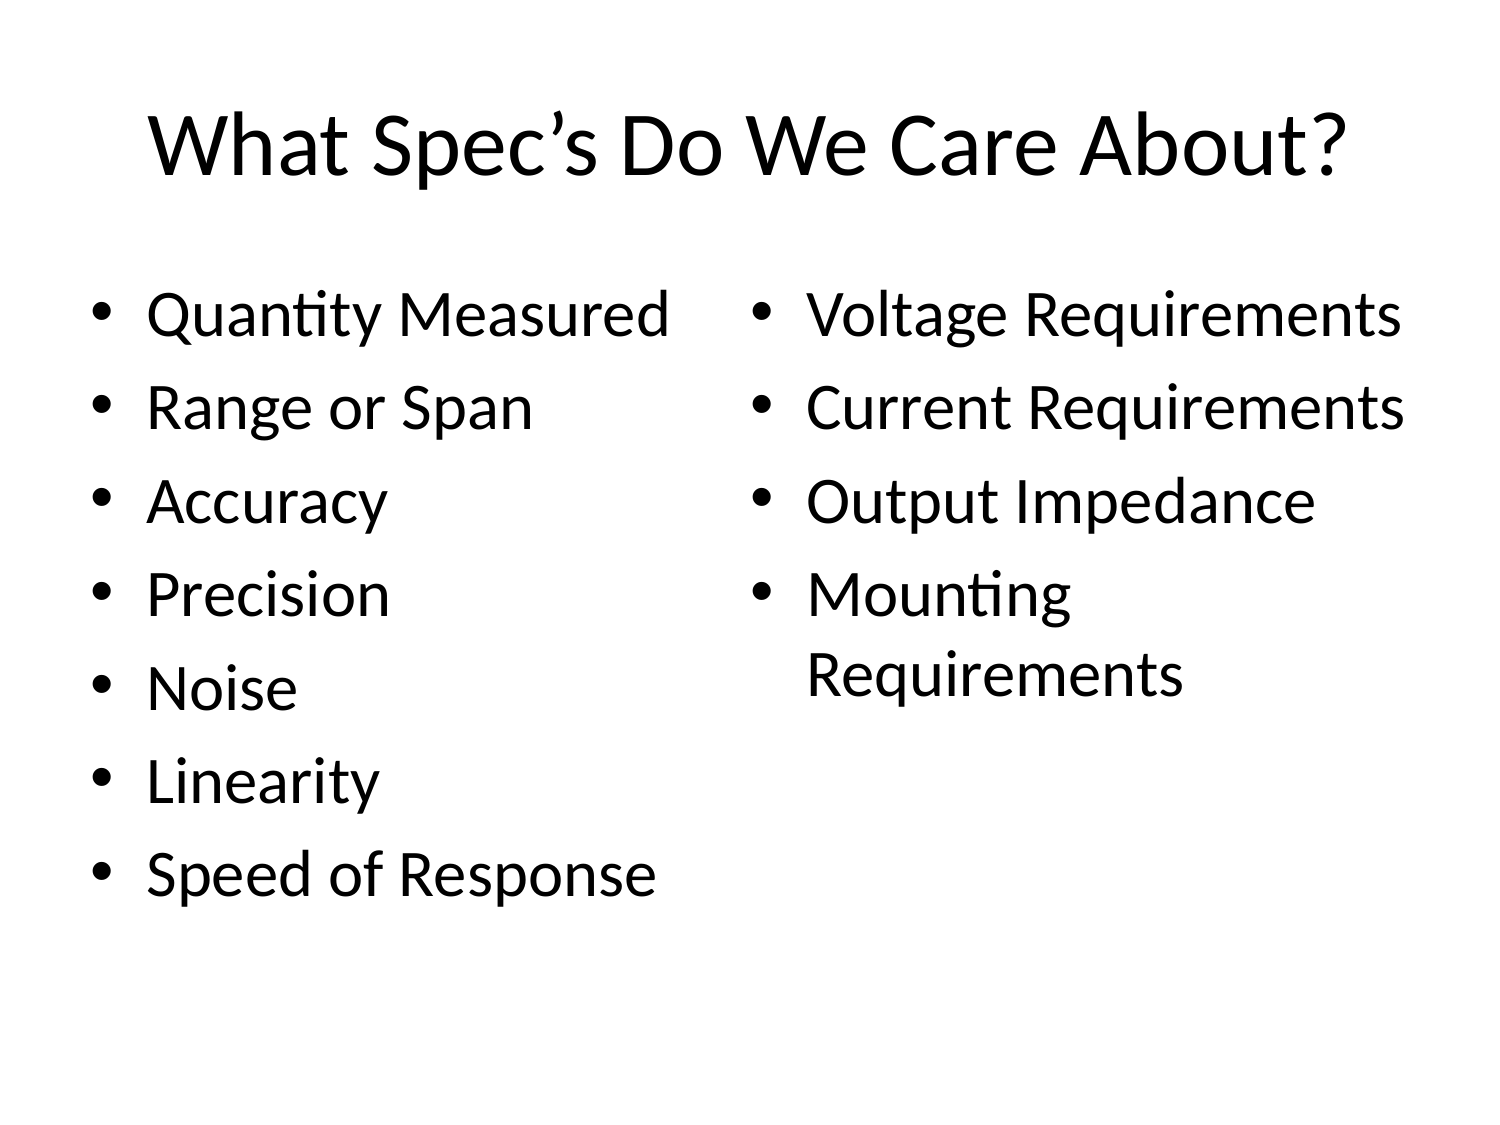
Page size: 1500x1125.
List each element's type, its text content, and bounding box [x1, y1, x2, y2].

title What Spec’s Do We Care About? [75, 45, 1425, 233]
list Quantity Measured Range or Span Accuracy Precision Noise Linearity Speed of Response Voltage Requirements Current Requirements Output Impedance Mounting Requirements [75, 262, 1425, 1005]
